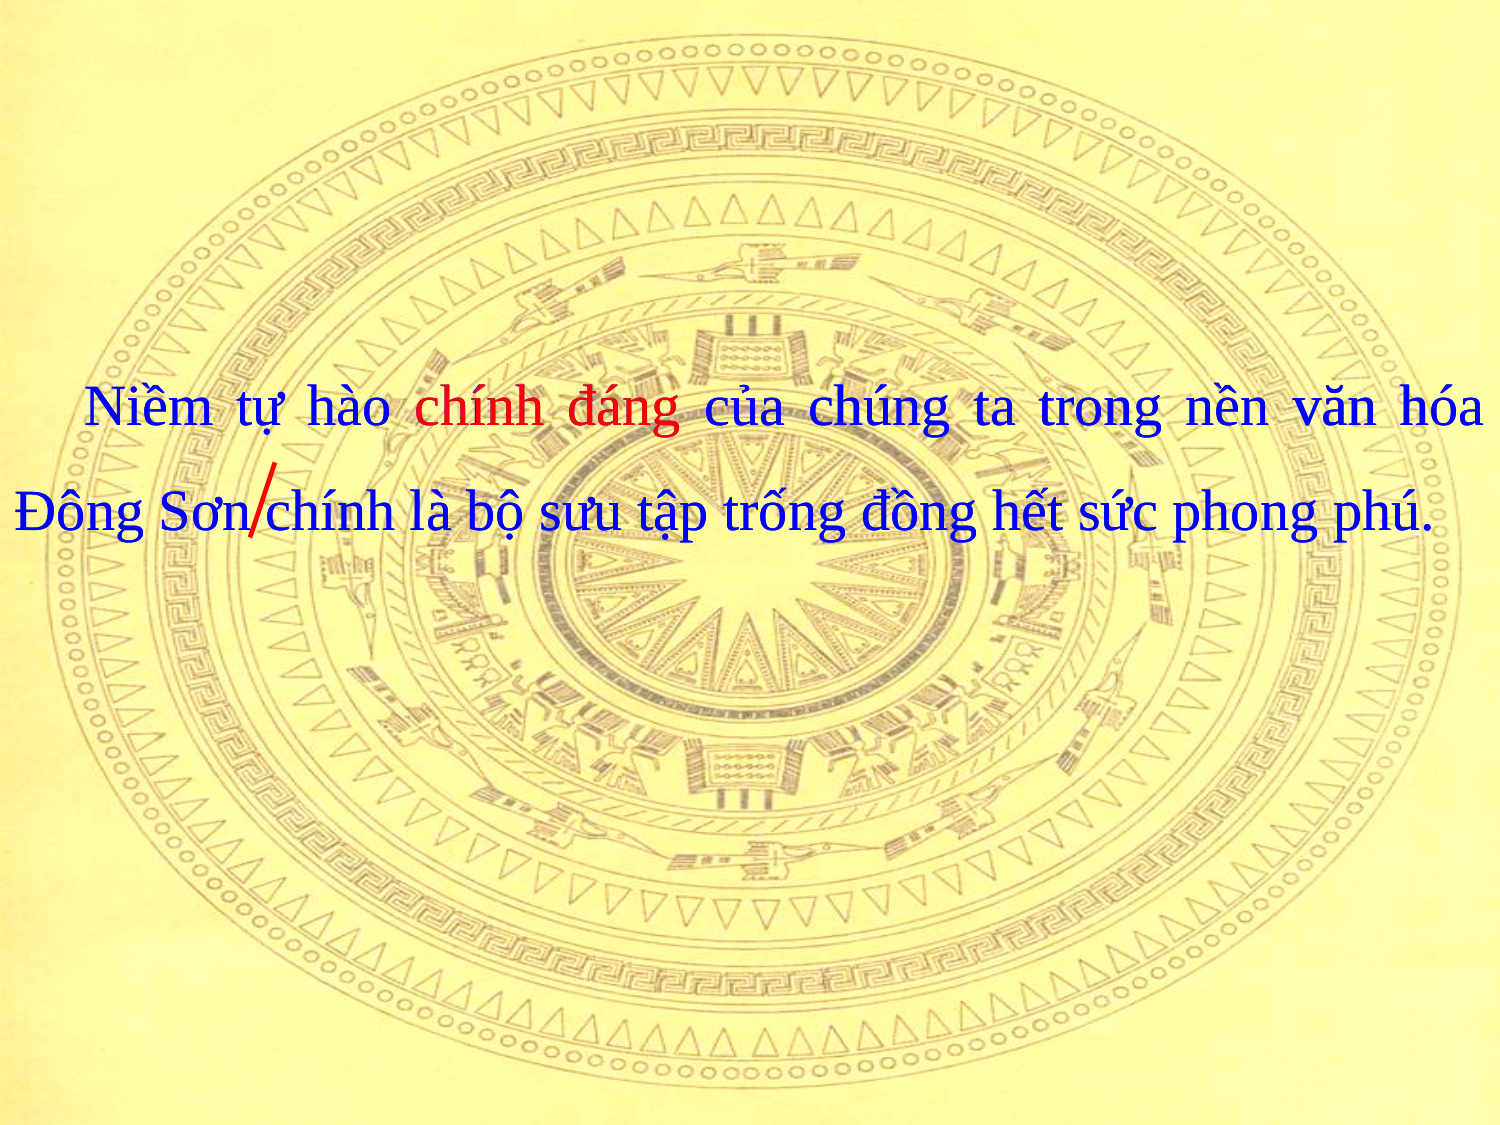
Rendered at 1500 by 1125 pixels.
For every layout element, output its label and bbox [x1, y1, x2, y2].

picture [0, 0, 1500, 1125]
text_box [224, 487, 301, 513]
